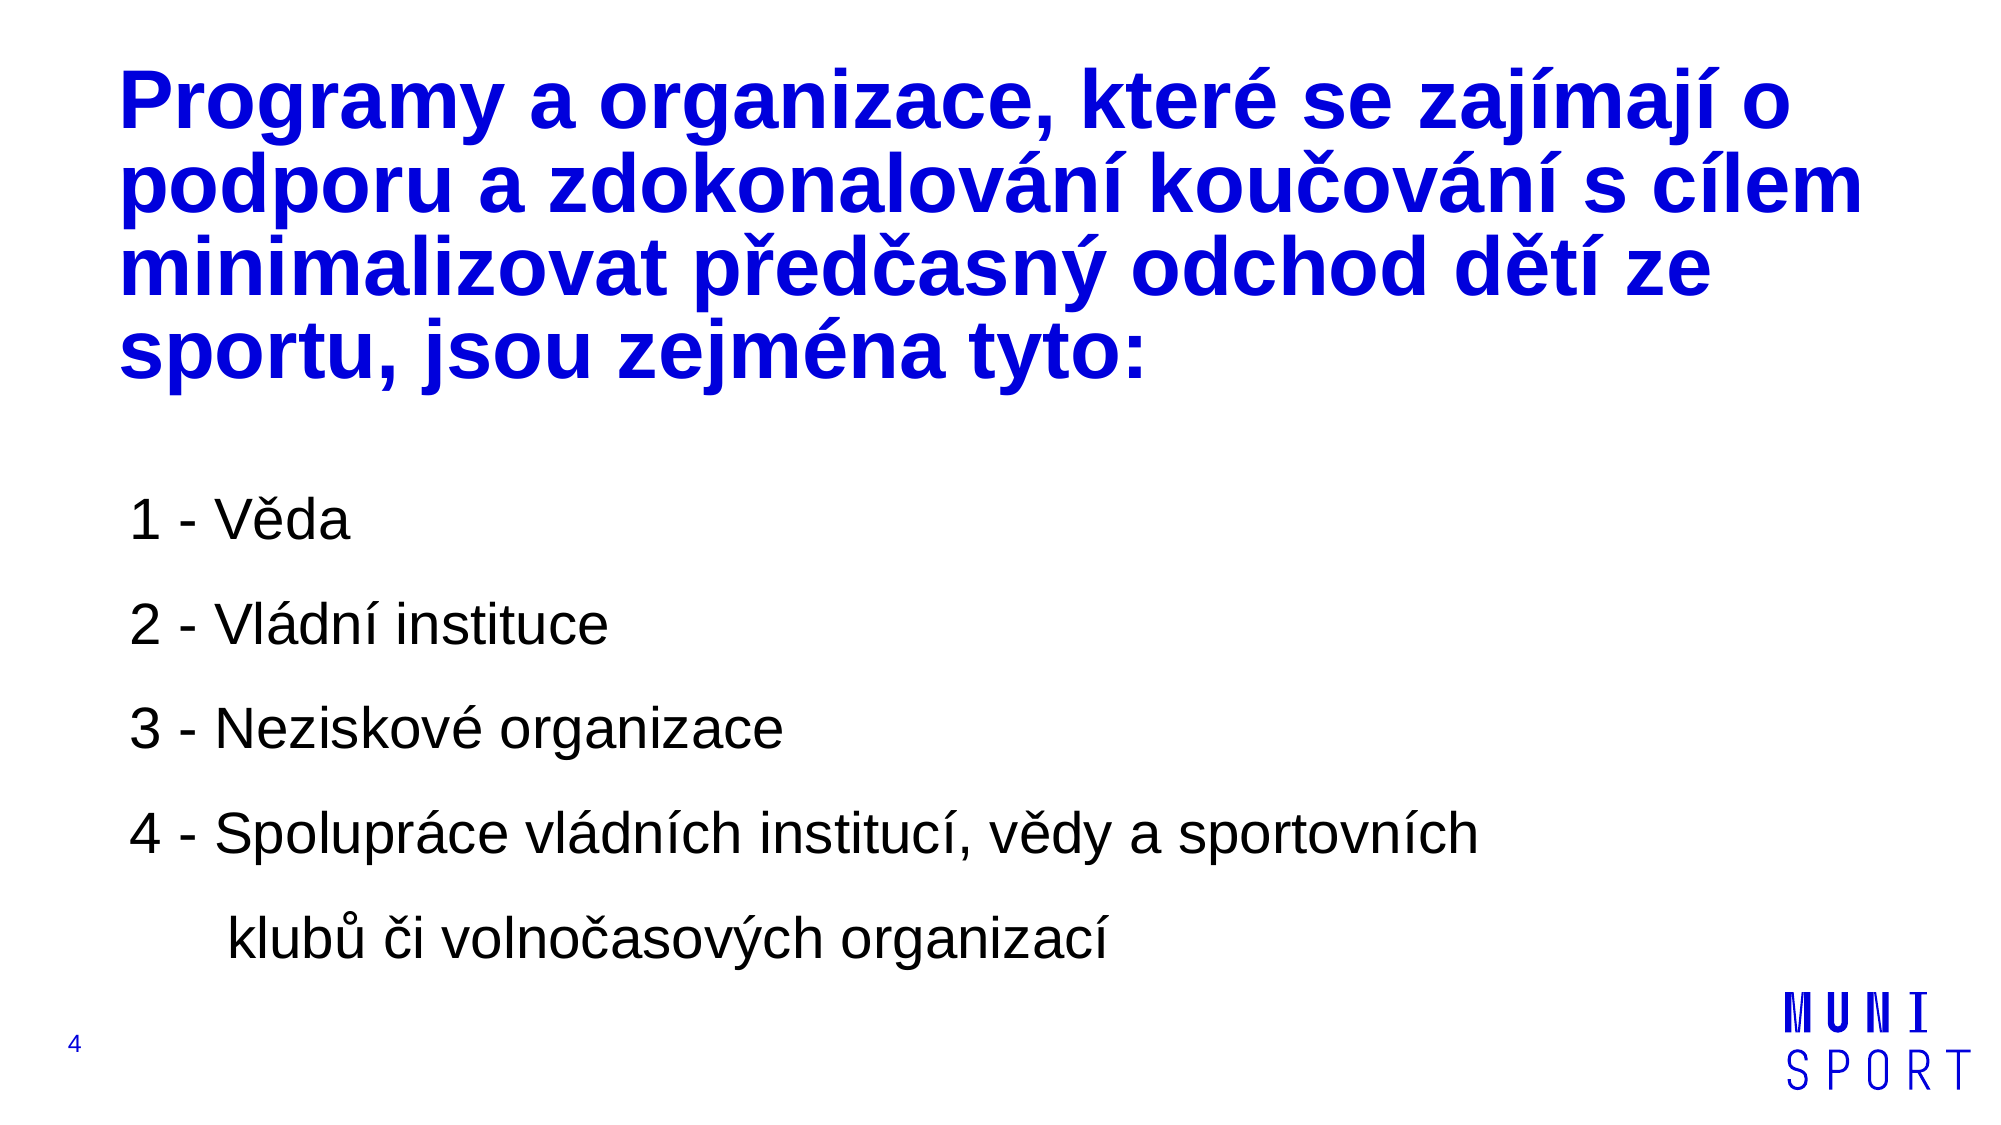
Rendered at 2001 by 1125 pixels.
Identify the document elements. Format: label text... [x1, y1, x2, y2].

list 1 - Věda 2 - Vládní instituce 3 - Neziskové organizace 4 - Spolupráce vládních institucí, vědy a sportovních klubů či volnočasových organizací [118, 445, 1883, 994]
title Programy a organizace, které se zajímají o podporu a zdokonalování koučování s cílem minimalizovat předčasný odchod dětí ze sportu, jsou zejména tyto: [118, 62, 1883, 443]
slide_number 4 [67, 1021, 110, 1063]
